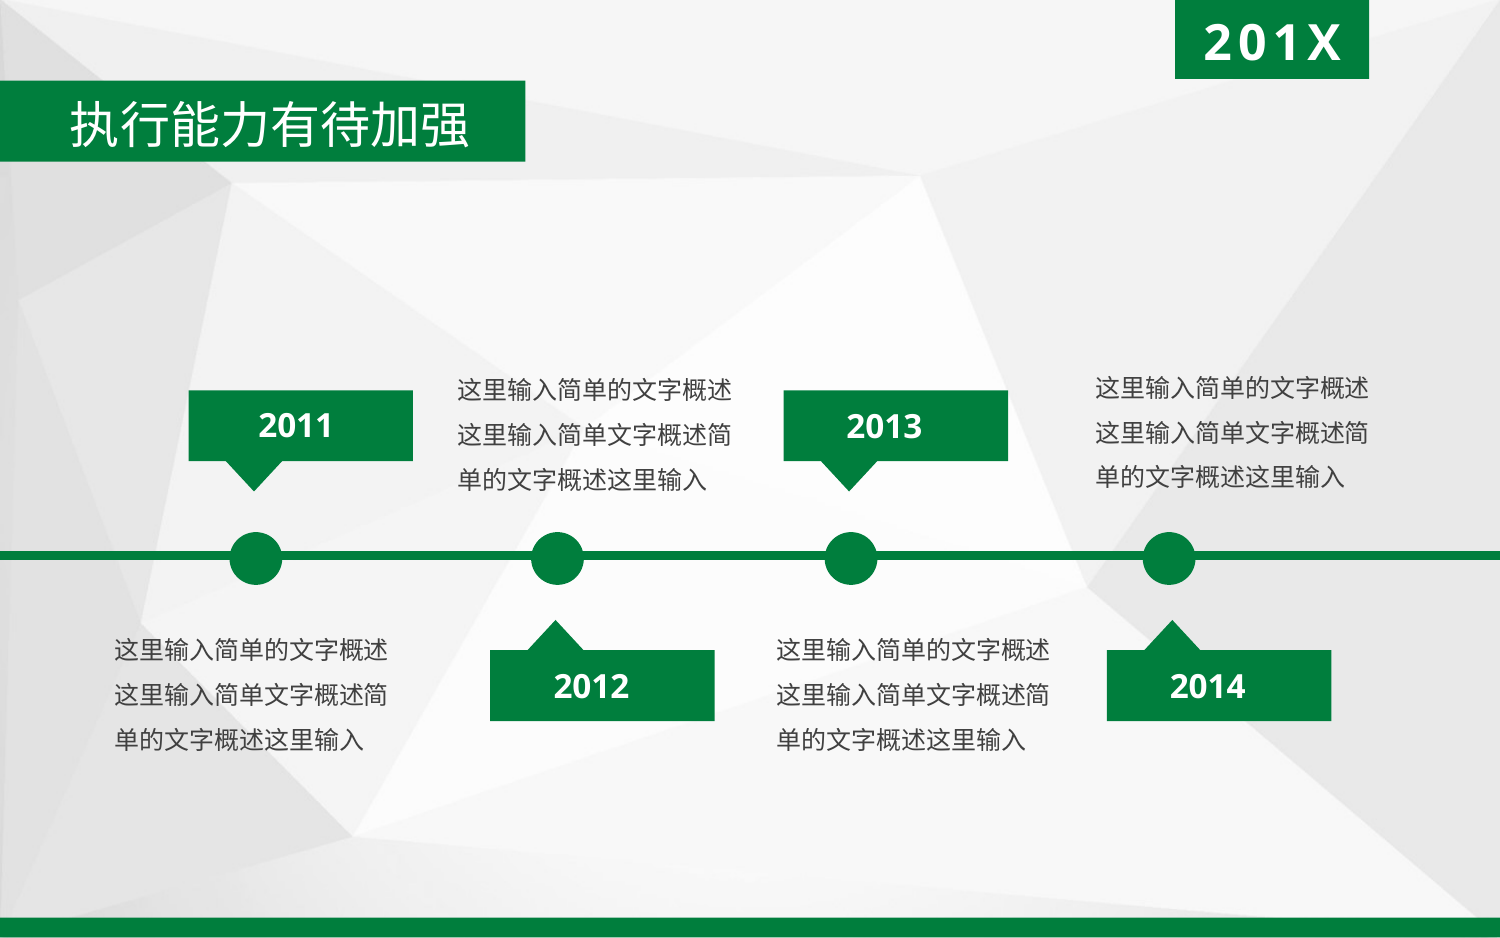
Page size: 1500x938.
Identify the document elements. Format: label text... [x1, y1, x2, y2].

picture [0, 0, 1500, 551]
picture [0, 560, 1500, 916]
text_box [188, 390, 414, 586]
text_box 这里输入简单的文字概述这里输入简单文字概述简单的文字概述这里输入 [99, 612, 420, 762]
text_box 这里输入简单的文字概述这里输入简单文字概述简单的文字概述这里输入 [442, 352, 763, 503]
text_box 这里输入简单的文字概述这里输入简单文字概述简单的文字概述这里输入 [1080, 349, 1401, 500]
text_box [489, 531, 715, 722]
text_box [1173, 0, 1371, 81]
text_box [0, 916, 1500, 938]
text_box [1106, 531, 1332, 722]
text_box 201X [1188, 3, 1356, 78]
text_box 这里输入简单的文字概述这里输入简单文字概述简单的文字概述这里输入 [761, 612, 1082, 762]
text_box 执行能力有待加强 [55, 85, 485, 161]
text_box [0, 79, 528, 164]
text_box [783, 390, 1009, 586]
